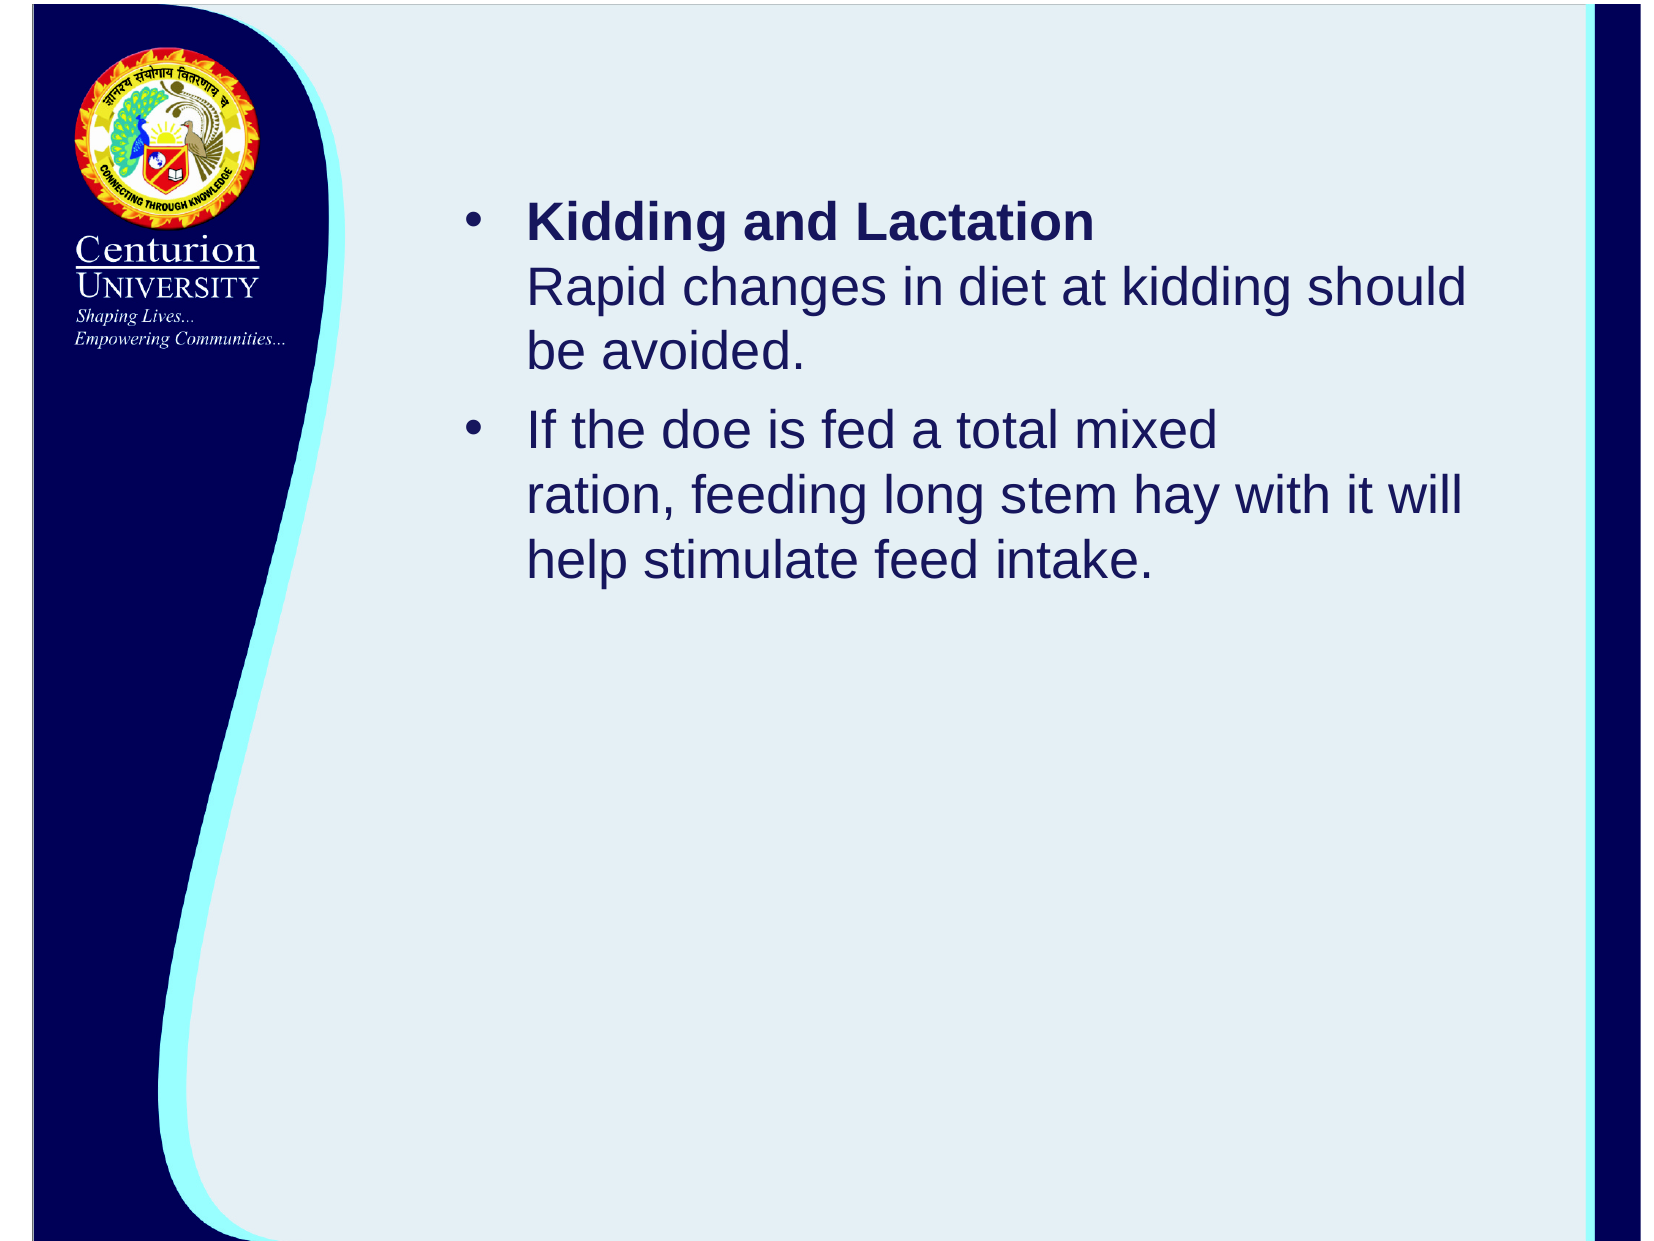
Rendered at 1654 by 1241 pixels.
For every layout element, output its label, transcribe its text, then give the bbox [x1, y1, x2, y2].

text_box Kidding and Lactation Rapid changes in diet at kidding should be avoided. If the doe is fed a total mixed ration, feeding long stem hay with it will help stimulate feed intake. [462, 183, 1489, 590]
picture [32, 4, 1641, 1241]
